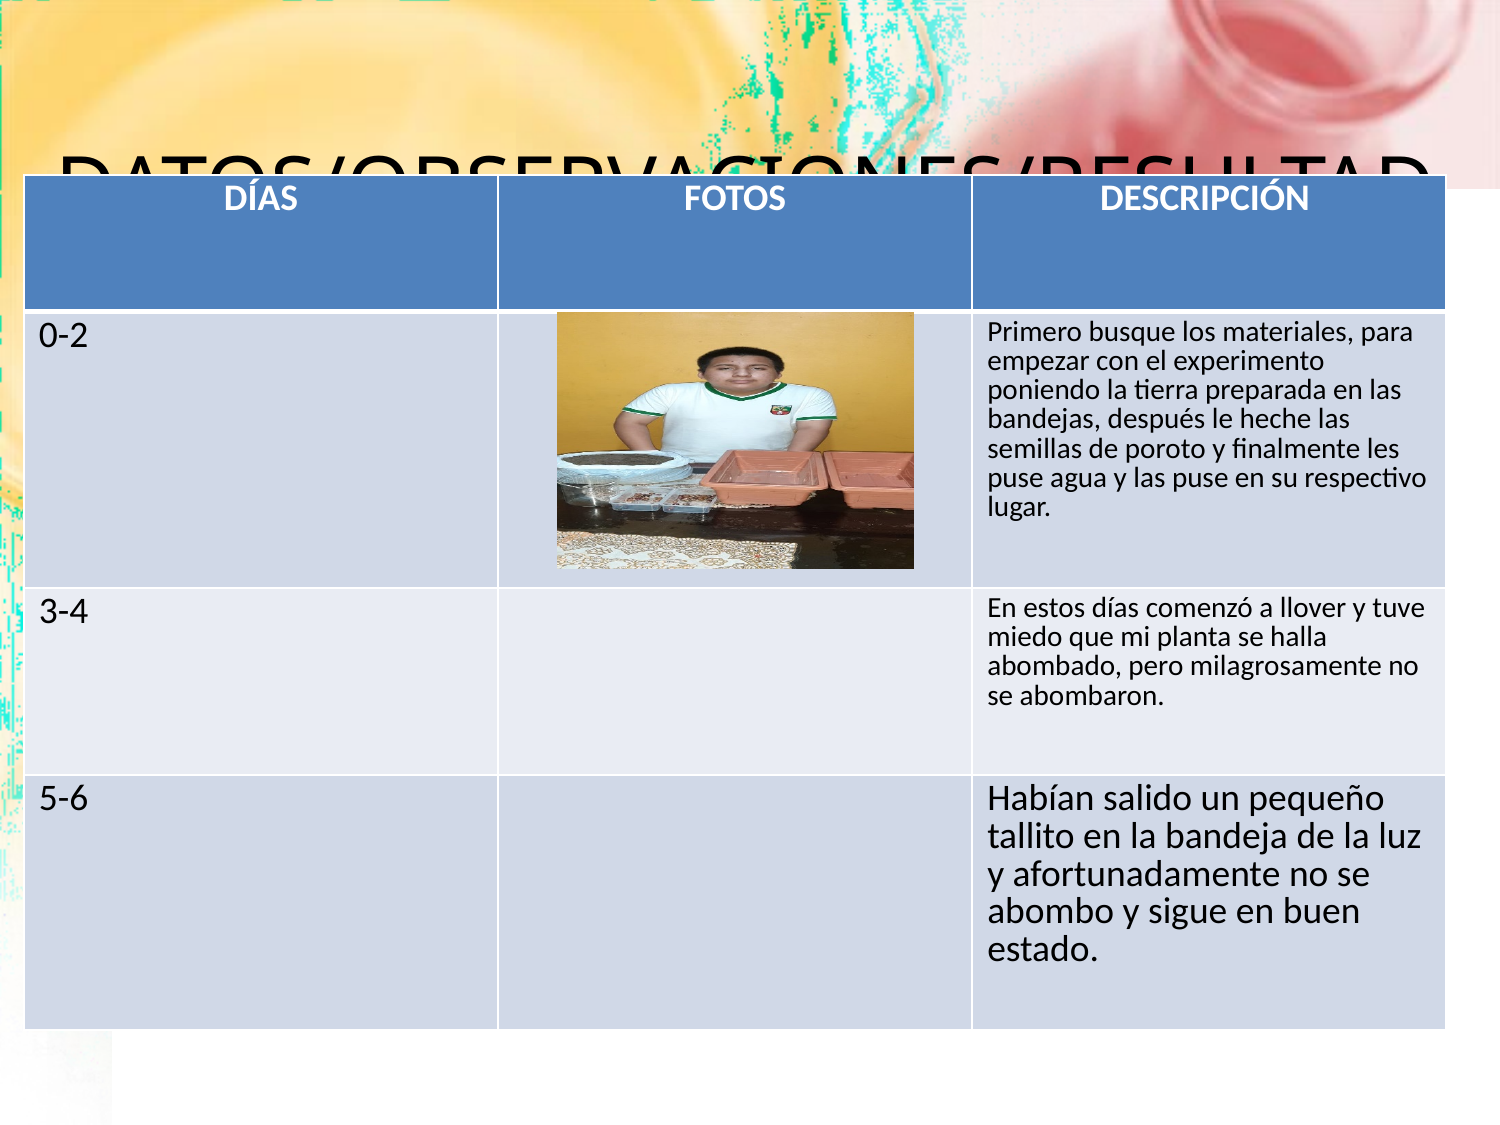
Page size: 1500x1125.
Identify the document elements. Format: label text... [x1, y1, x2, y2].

table_cell 3-4 [25, 589, 497, 774]
table_header DÍAS [25, 176, 497, 309]
table_cell [499, 776, 971, 1029]
table_header FOTOS [499, 176, 971, 309]
table_cell En estos días comenzó a llover y tuve miedo que mi planta se halla abombado, pero milagrosamente no se abombaron. [973, 589, 1445, 774]
table_cell Primero busque los materiales, para empezar con el experimento poniendo la tierra preparada en las bandejas, después le heche las semillas de poroto y finalmente les puse agua y las puse en su respectivo lugar. [973, 314, 1445, 587]
picture [0, 0, 1500, 1125]
table_cell [499, 314, 971, 587]
table_cell 5-6 [25, 776, 497, 1029]
table_cell Habían salido un pequeño tallito en la bandeja de la luz y afortunadamente no se abombo y sigue en buen estado. [973, 776, 1445, 1029]
table_cell 0-2 [25, 314, 497, 587]
table_cell [499, 589, 971, 774]
table_header DESCRIPCIÓN [973, 176, 1445, 309]
title DATOS/OBSERVACIONES/RESULTADOS [53, 31, 1447, 174]
